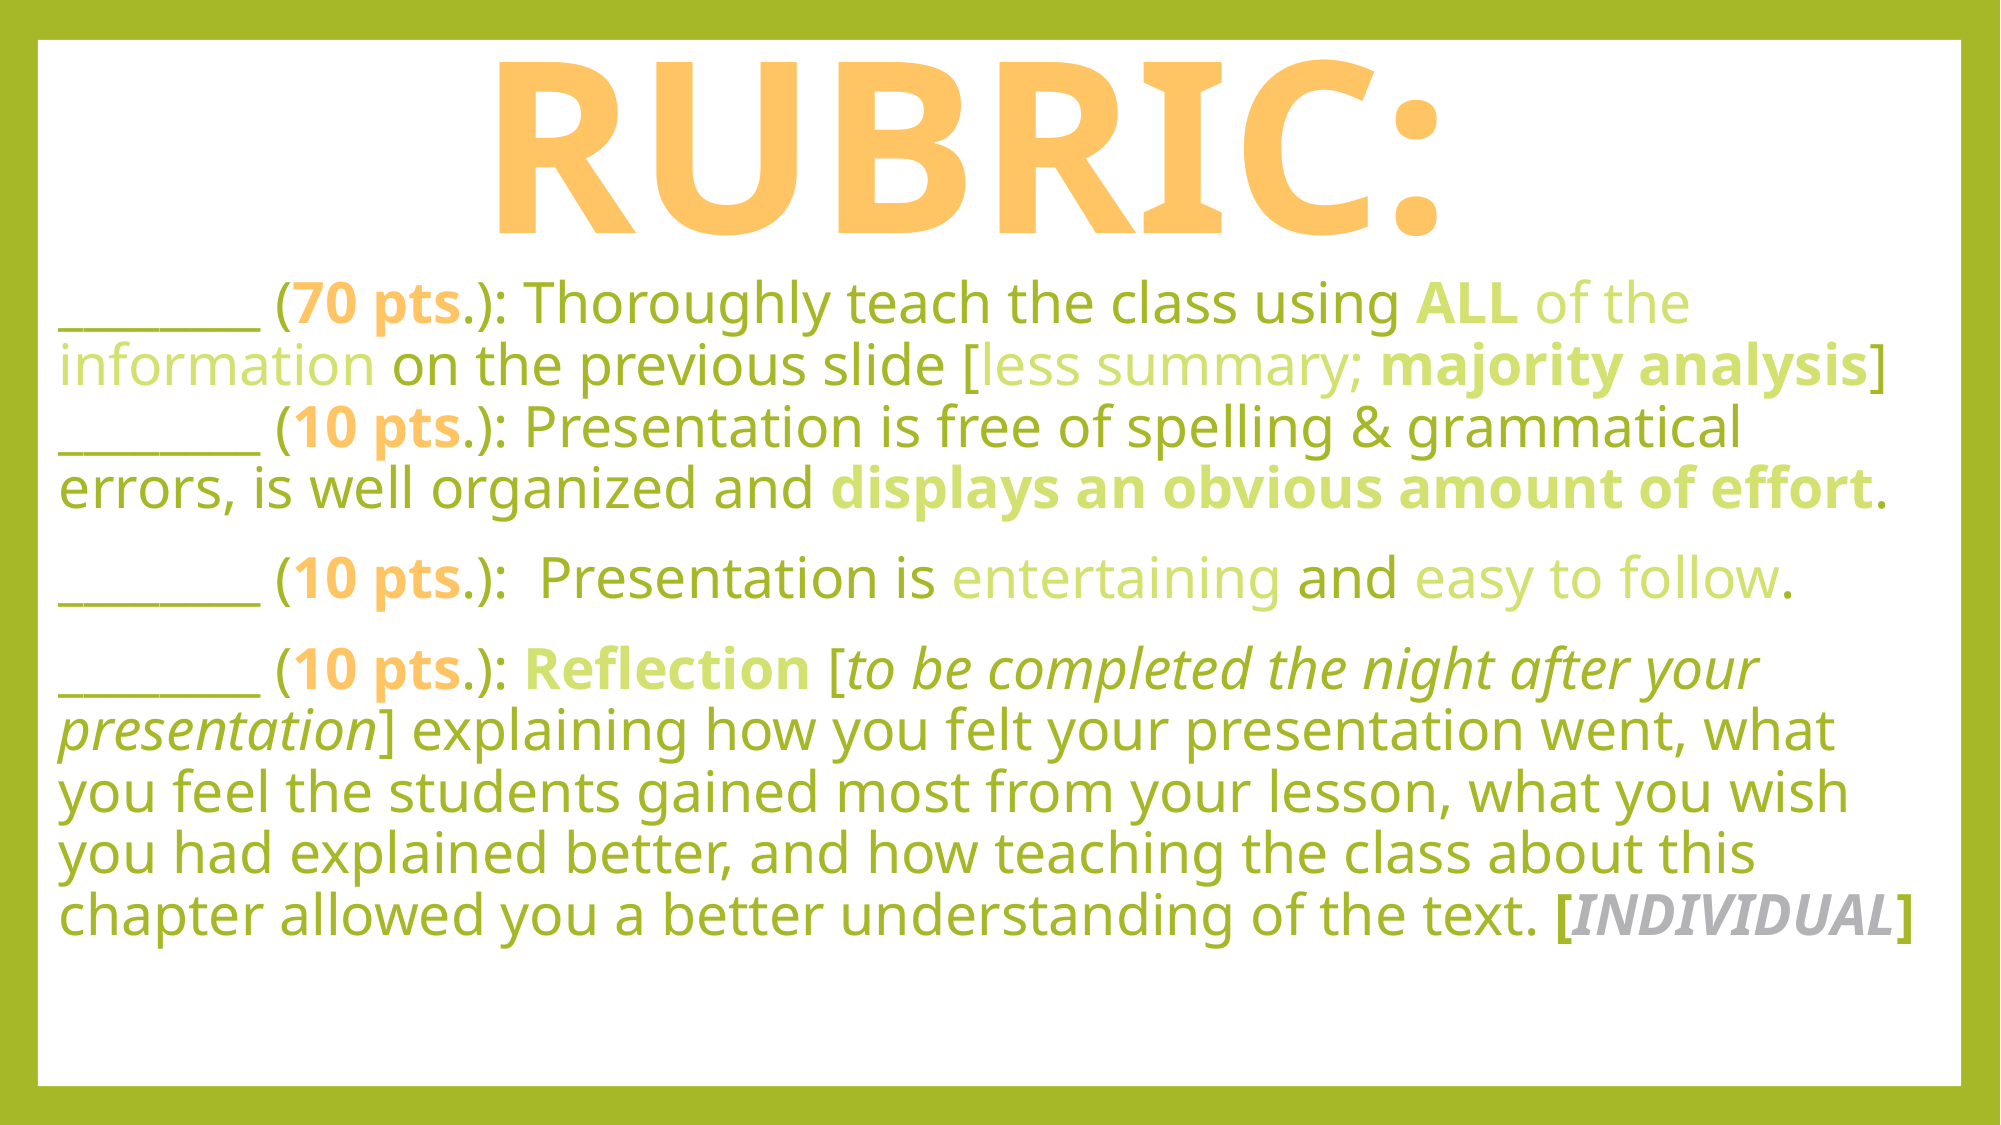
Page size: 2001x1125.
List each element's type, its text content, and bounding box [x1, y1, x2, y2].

list ________ (70 pts.): Thoroughly teach the class using ALL of the information on the previous slide [less summary; majority analysis] ________ (10 pts.): Presentation is free of spelling & grammatical errors, is well organized and displays an obvious amount of effort. ________ (10 pts.): Presentation is entertaining and easy to follow. ________ (10 pts.): Reflection [to be completed the night after your presentation] explaining how you felt your presentation went, what you feel the students gained most from your lesson, what you wish you had explained better, and how teaching the class about this chapter allowed you a better understanding of the text. [INDIVIDUAL] [43, 267, 1939, 1125]
title RUBRIC: [186, 44, 1807, 267]
